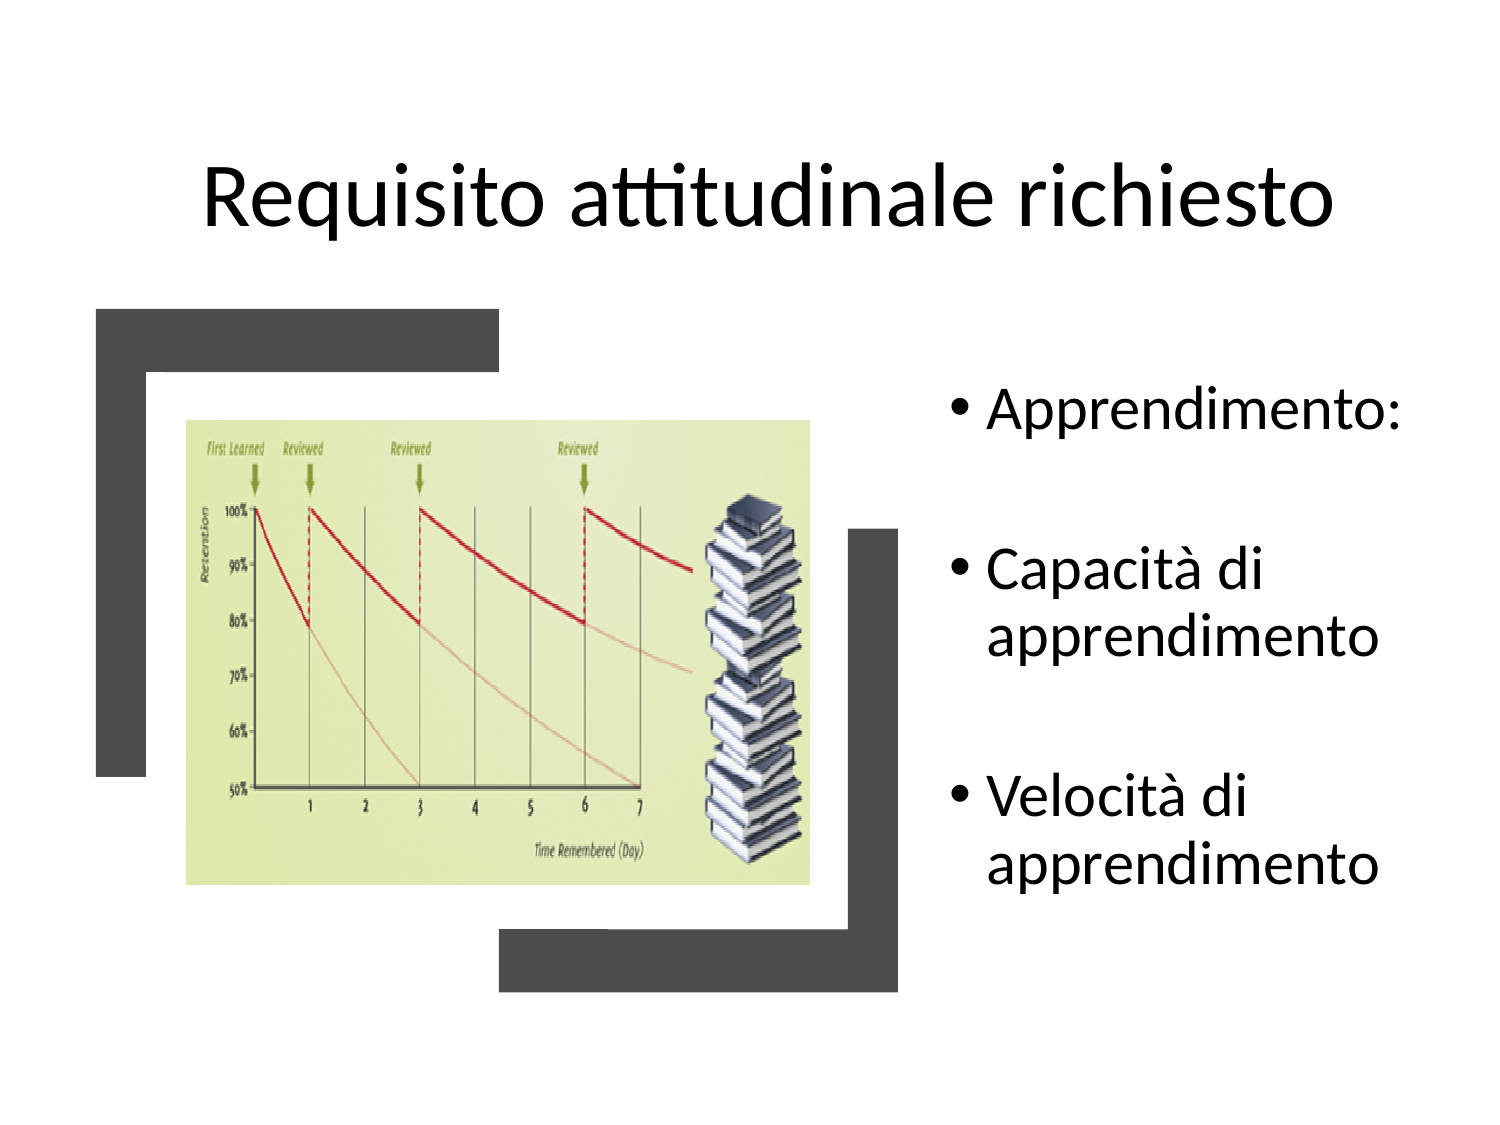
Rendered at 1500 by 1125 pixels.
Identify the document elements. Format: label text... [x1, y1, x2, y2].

text_box [95, 308, 499, 777]
text_box [498, 528, 898, 993]
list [186, 420, 811, 885]
title Requisito attitudinale richiesto [186, 84, 1404, 254]
list Apprendimento: Capacità di apprendimento Velocità di apprendimento [915, 278, 1471, 930]
